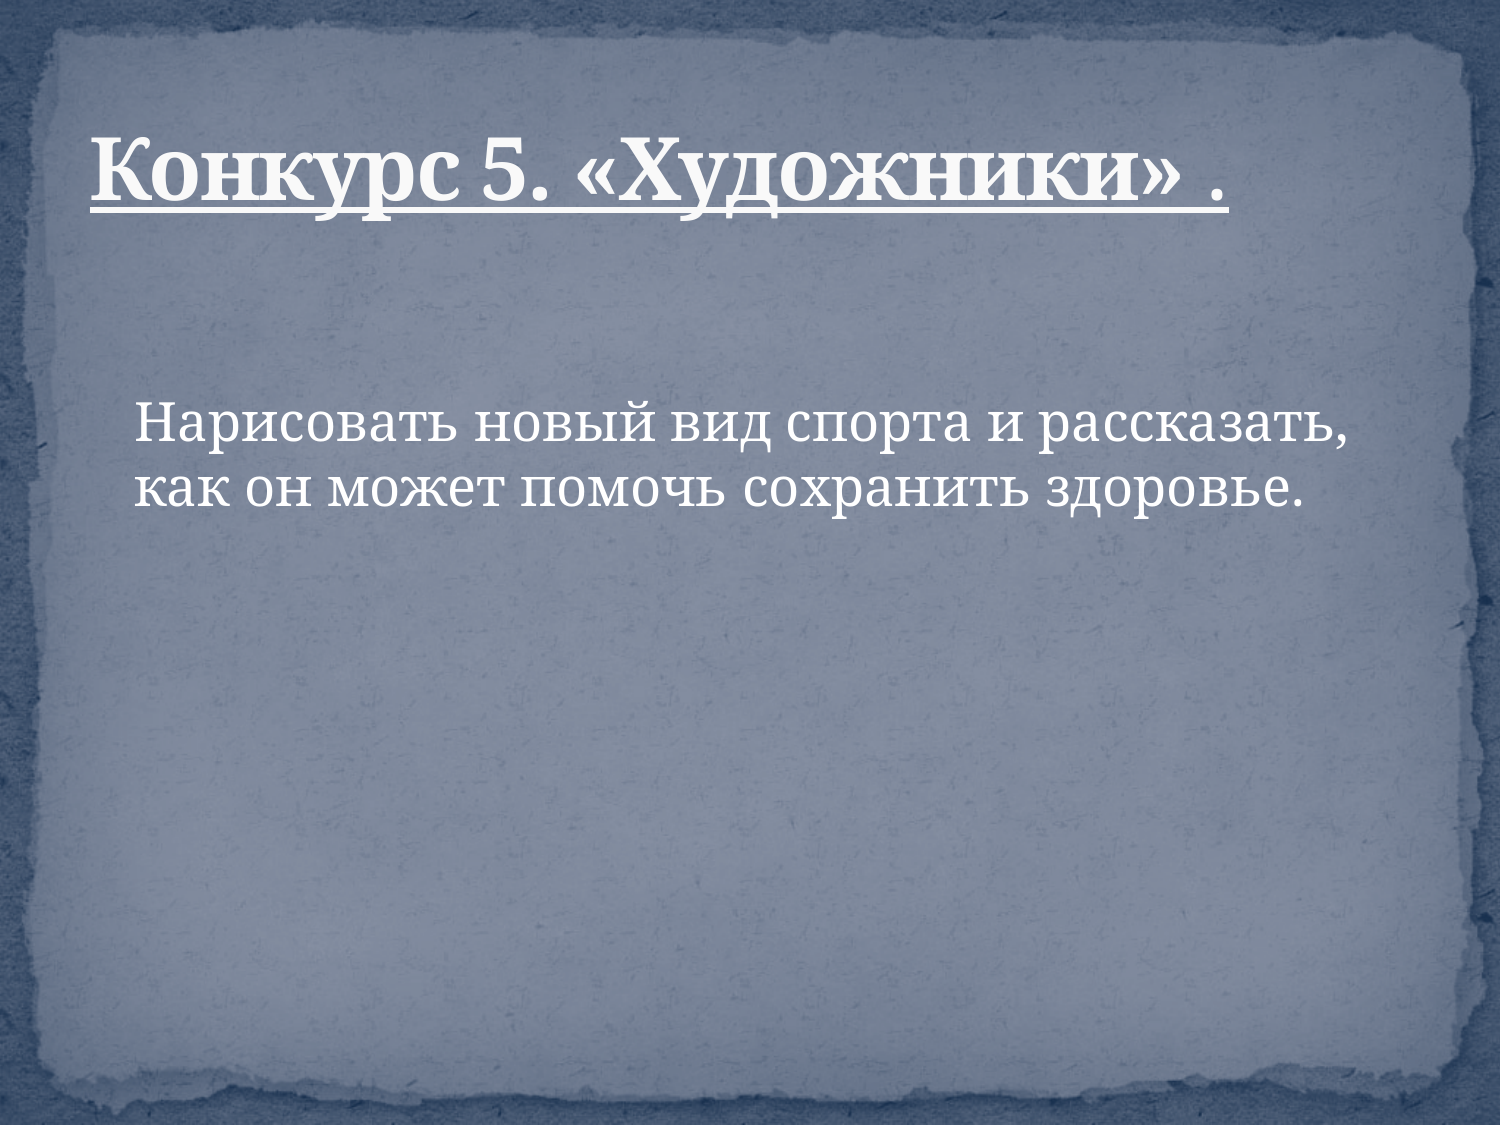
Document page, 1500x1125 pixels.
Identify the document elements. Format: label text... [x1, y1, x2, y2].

title Конкурс 5. «Художники» . [74, 24, 1425, 225]
list Нарисовать новый вид спорта и рассказать, как он может помочь сохранить здоровье. [75, 249, 1425, 1000]
